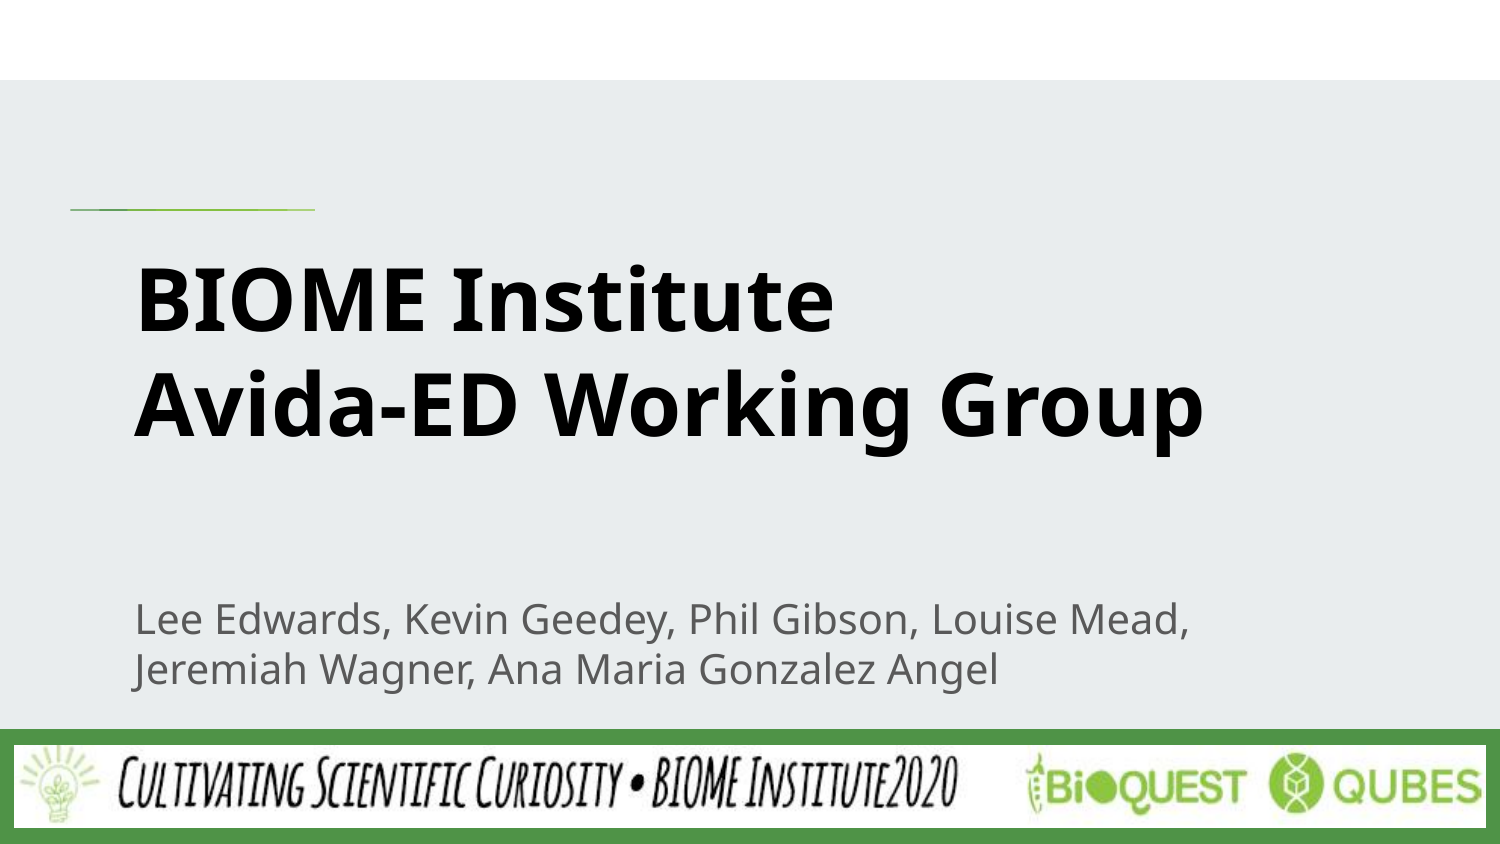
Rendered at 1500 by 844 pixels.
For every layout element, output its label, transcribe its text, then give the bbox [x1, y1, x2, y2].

title BIOME Institute Avida-ED Working Group [119, 229, 1381, 548]
picture [14, 745, 1486, 828]
subtitle Lee Edwards, Kevin Geedey, Phil Gibson, Louise Mead, Jeremiah Wagner, Ana Maria Gonzalez Angel [119, 577, 1381, 728]
